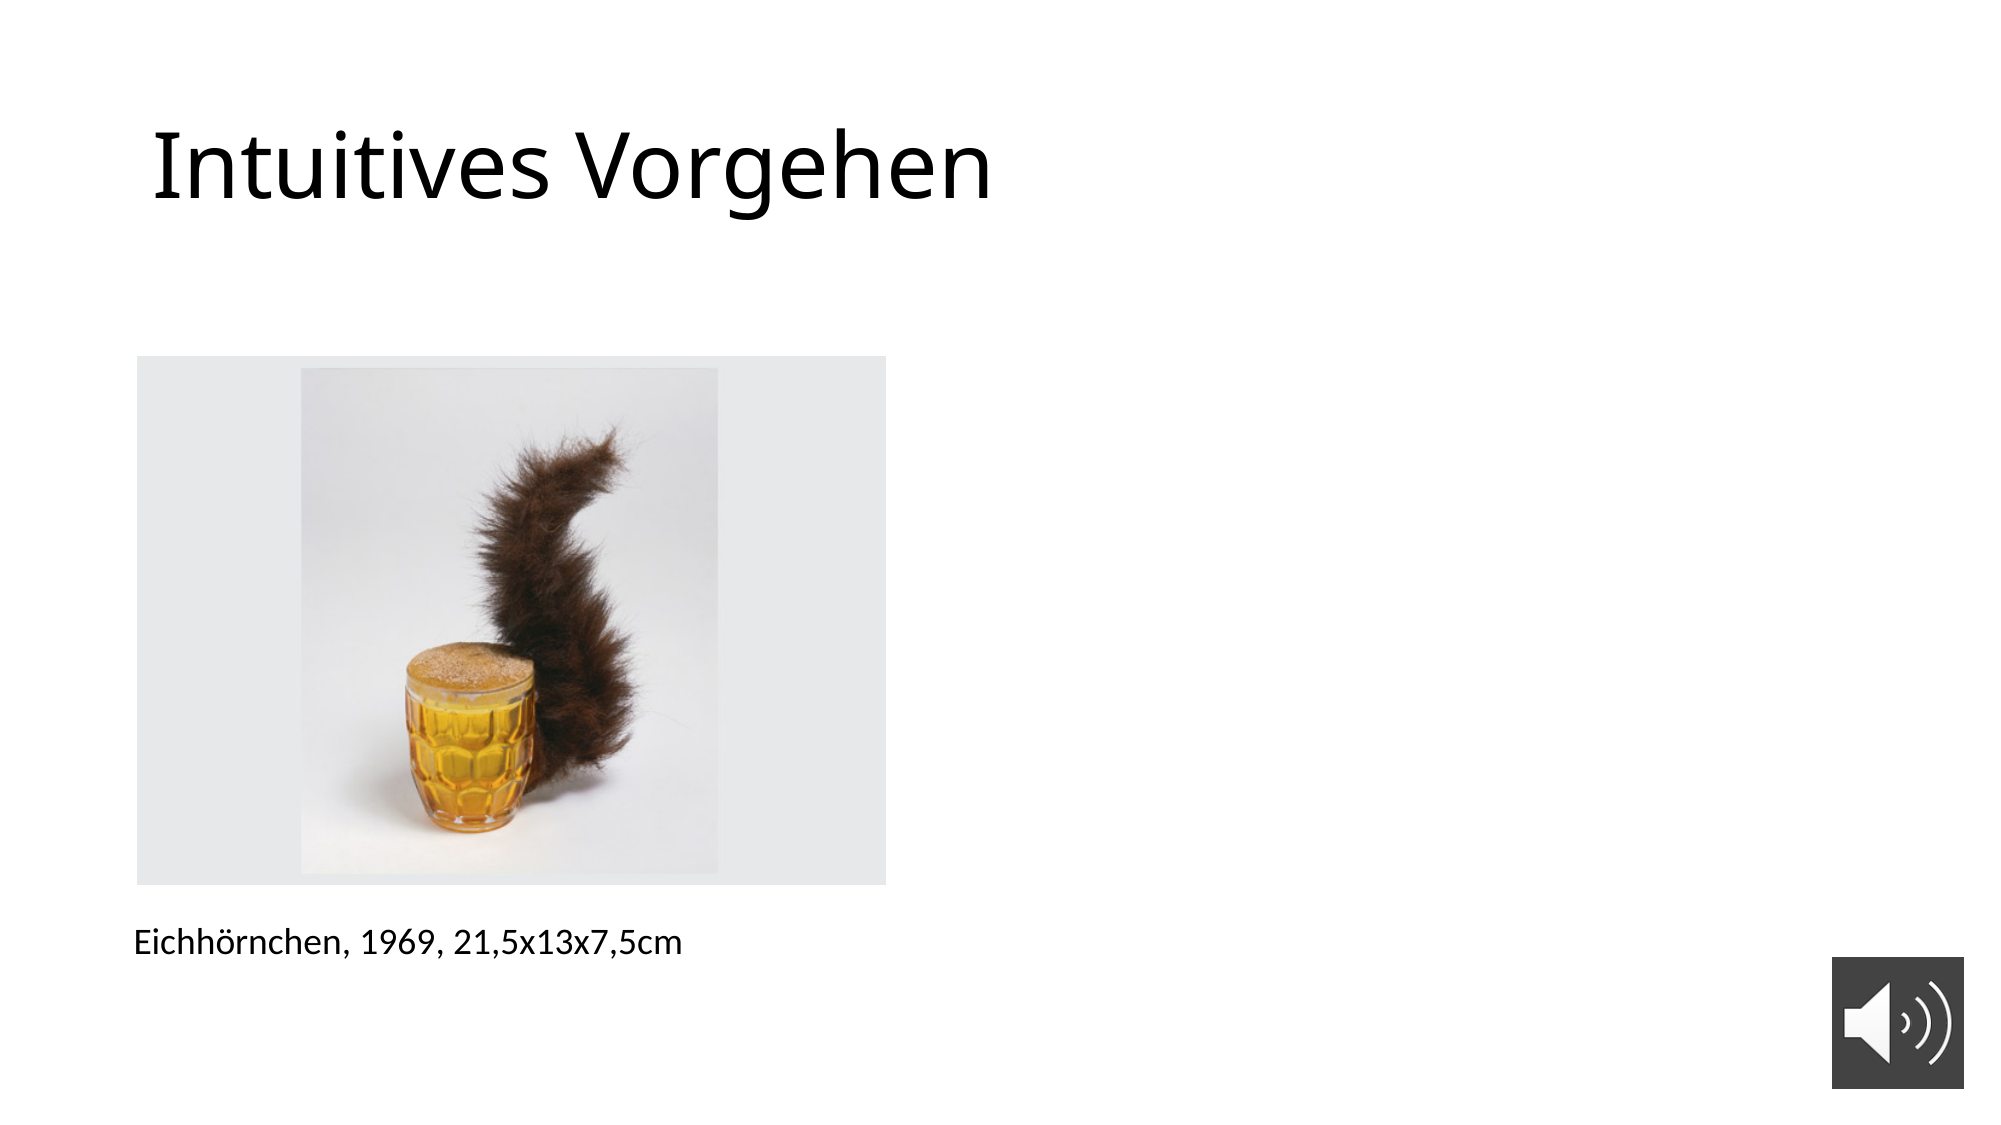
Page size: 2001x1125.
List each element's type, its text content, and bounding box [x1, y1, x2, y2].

text_box Eichhörnchen, 1969, 21,5x13x7,5cm [118, 909, 886, 970]
picture [1831, 956, 1965, 1090]
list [137, 356, 886, 885]
title Intuitives Vorgehen [137, 59, 1863, 278]
